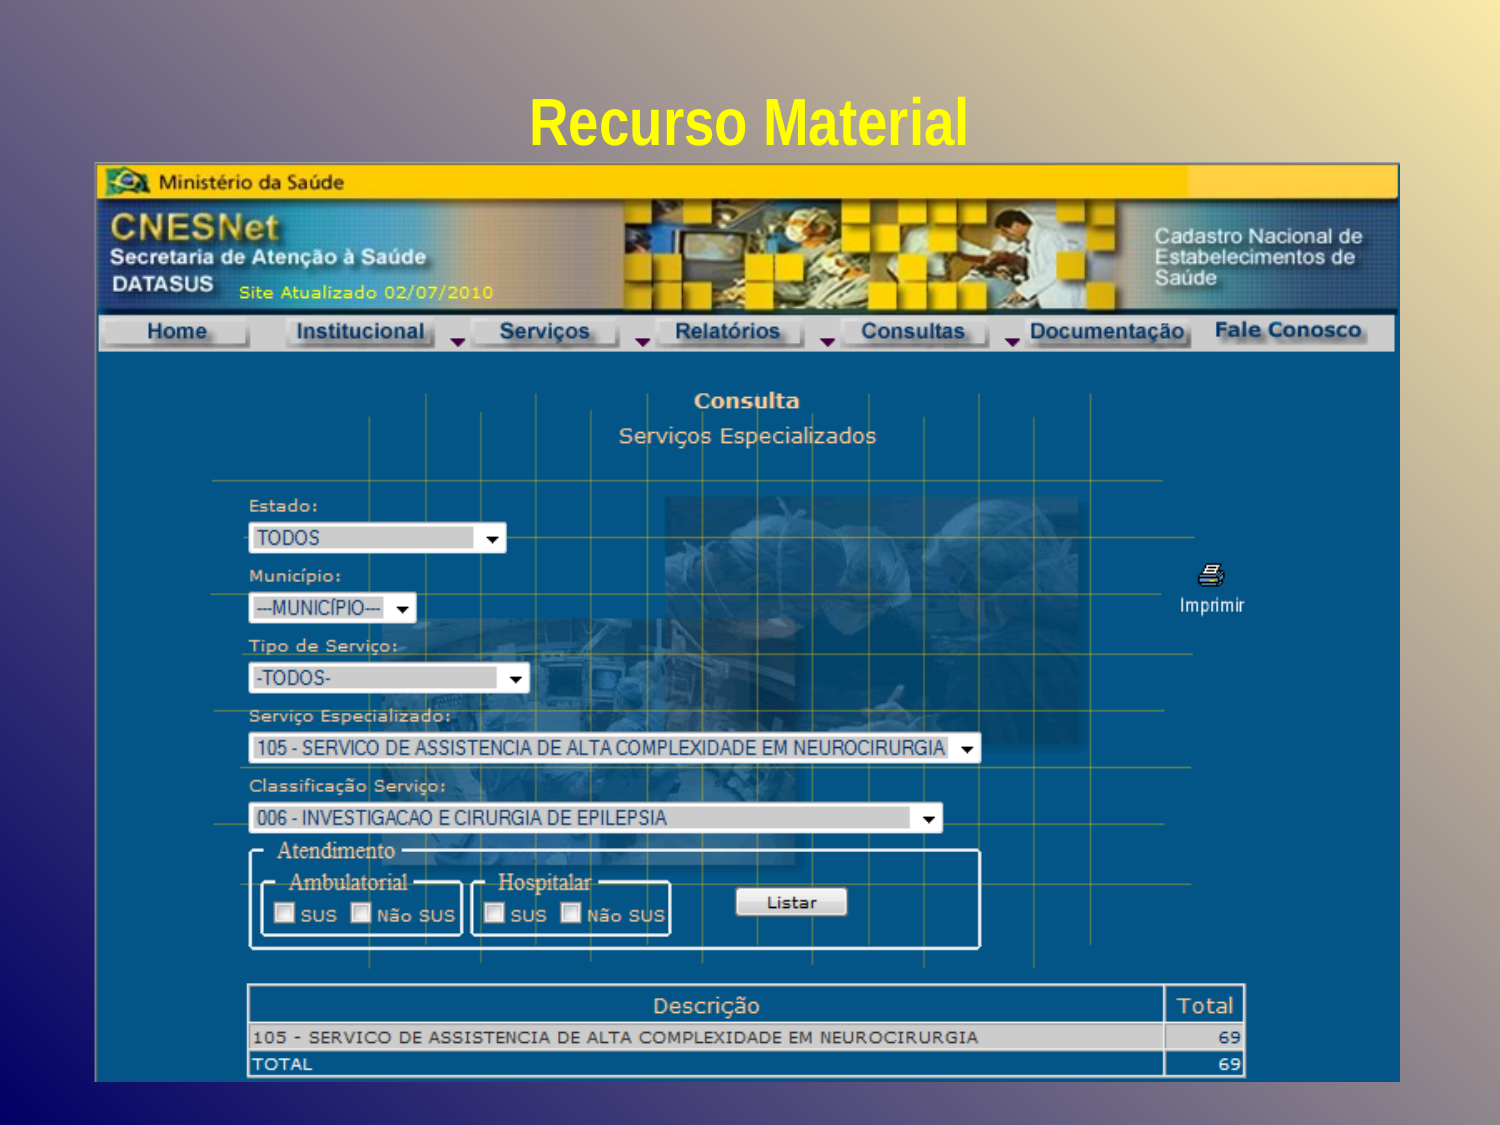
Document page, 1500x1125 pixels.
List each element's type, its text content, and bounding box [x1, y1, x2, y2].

picture [94, 162, 1401, 1082]
title Recurso Material [74, 24, 1426, 213]
